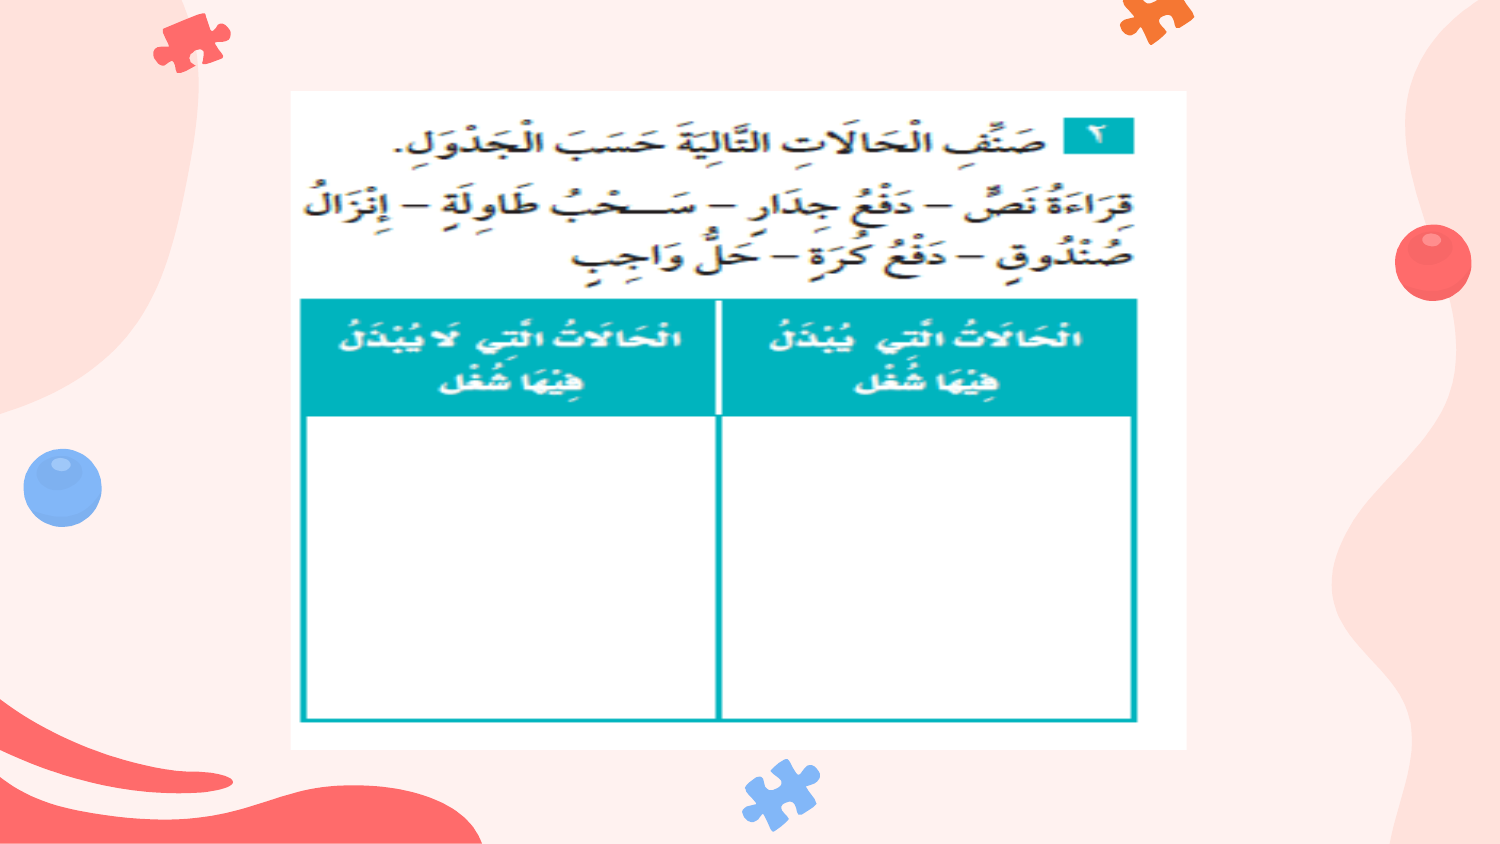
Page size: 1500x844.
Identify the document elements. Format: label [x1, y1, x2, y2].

picture [290, 91, 1187, 750]
